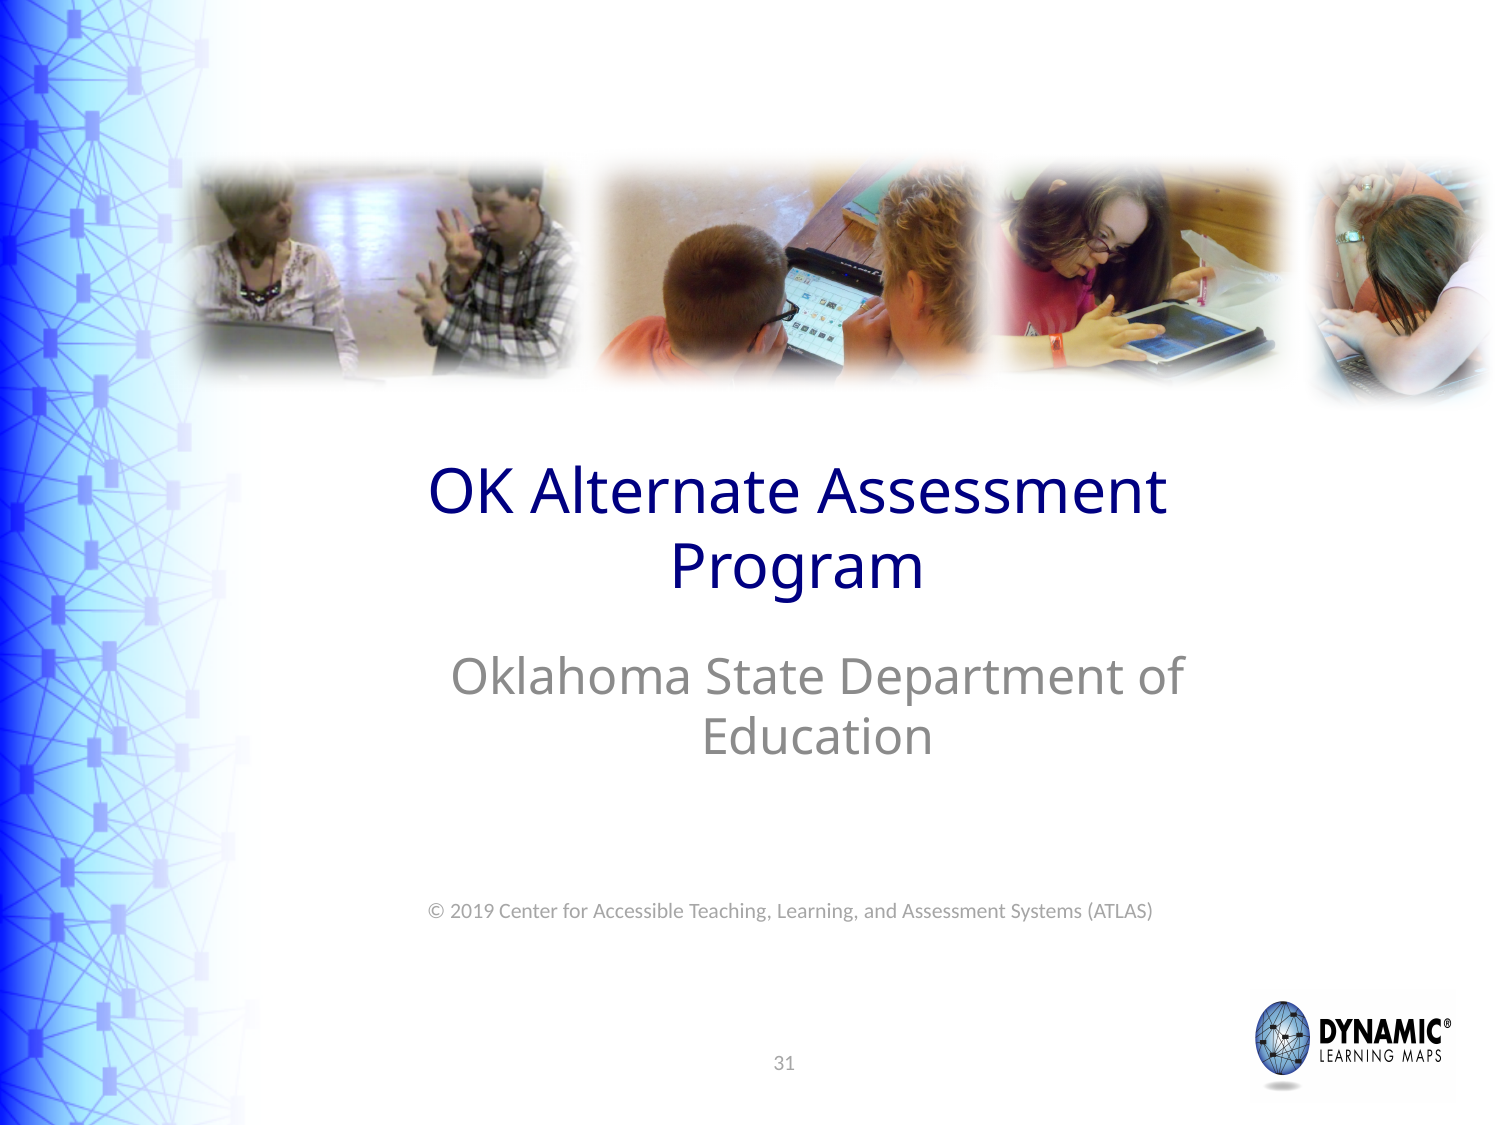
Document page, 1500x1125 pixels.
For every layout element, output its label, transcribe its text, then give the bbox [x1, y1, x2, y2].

text_box © 2019 Center for Accessible Teaching, Learning, and Assessment Systems (ATLAS) [412, 889, 1218, 931]
picture [0, 0, 1500, 1125]
subtitle Oklahoma State Department of Education [321, 637, 1314, 853]
title OK Alternate Assessment Program [295, 421, 1301, 631]
